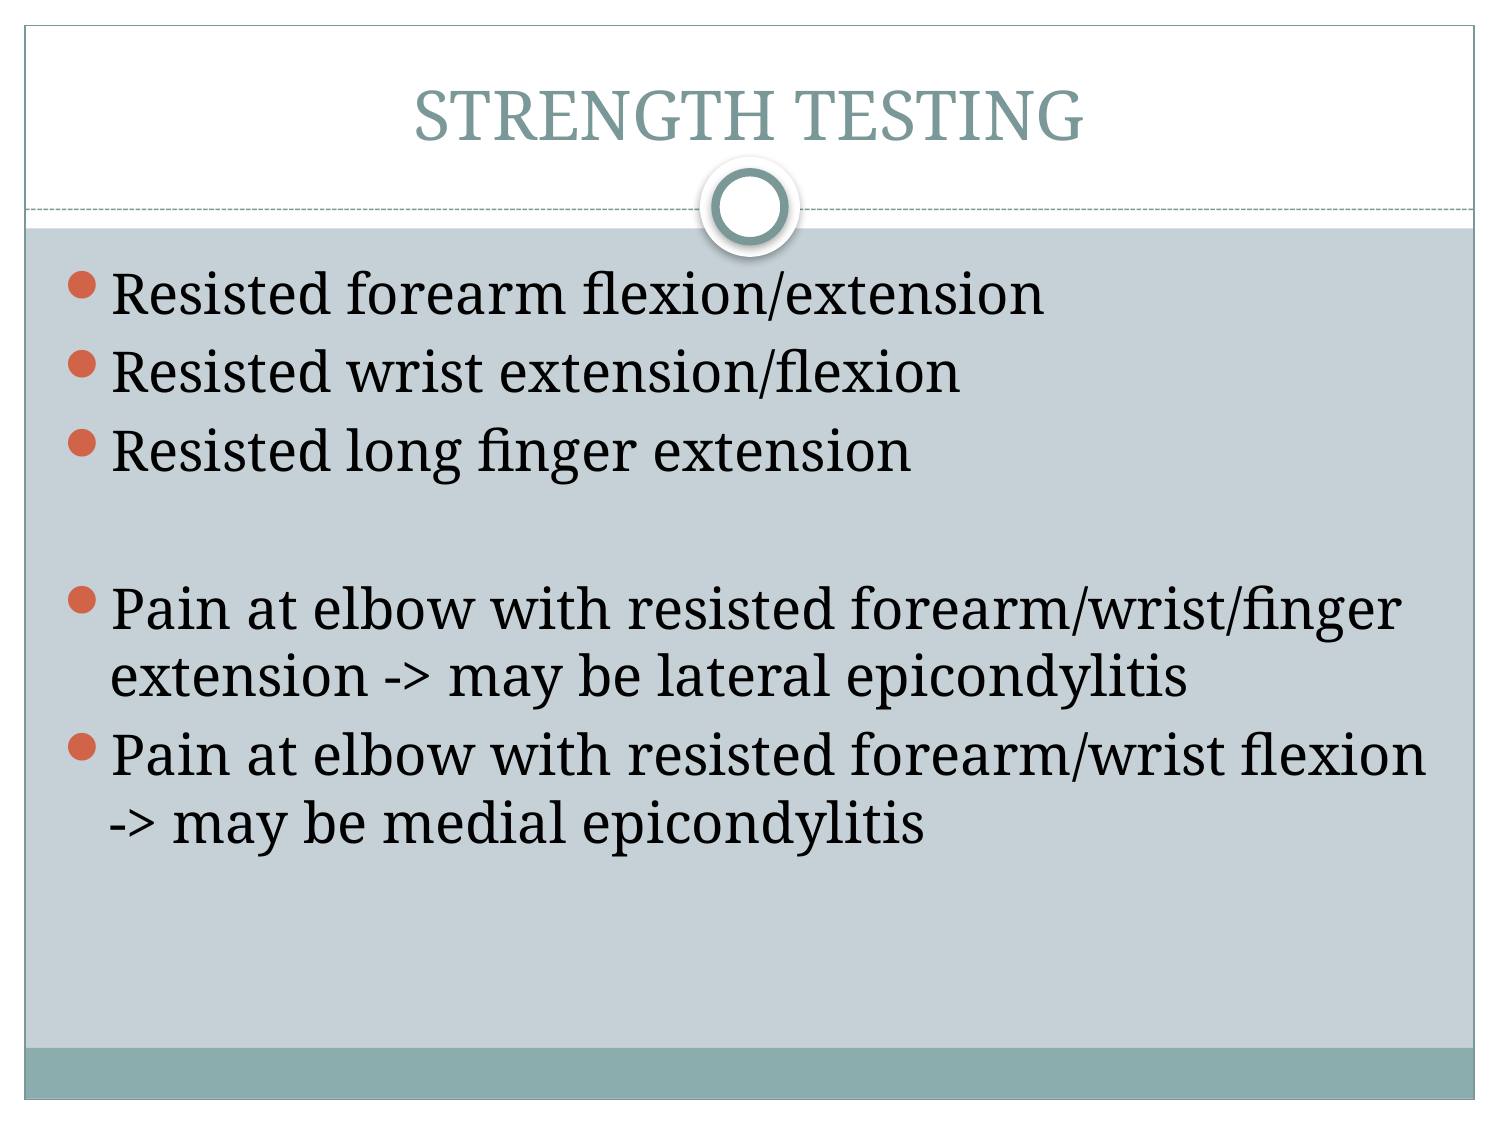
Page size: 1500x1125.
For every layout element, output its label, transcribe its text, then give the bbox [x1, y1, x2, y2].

list Resisted forearm flexion/extension Resisted wrist extension/flexion Resisted long finger extension Pain at elbow with resisted forearm/wrist/finger extension -> may be lateral epicondylitis Pain at elbow with resisted forearm/wrist flexion -> may be medial epicondylitis [49, 250, 1445, 1001]
title STRENGTH TESTING [49, 37, 1450, 162]
